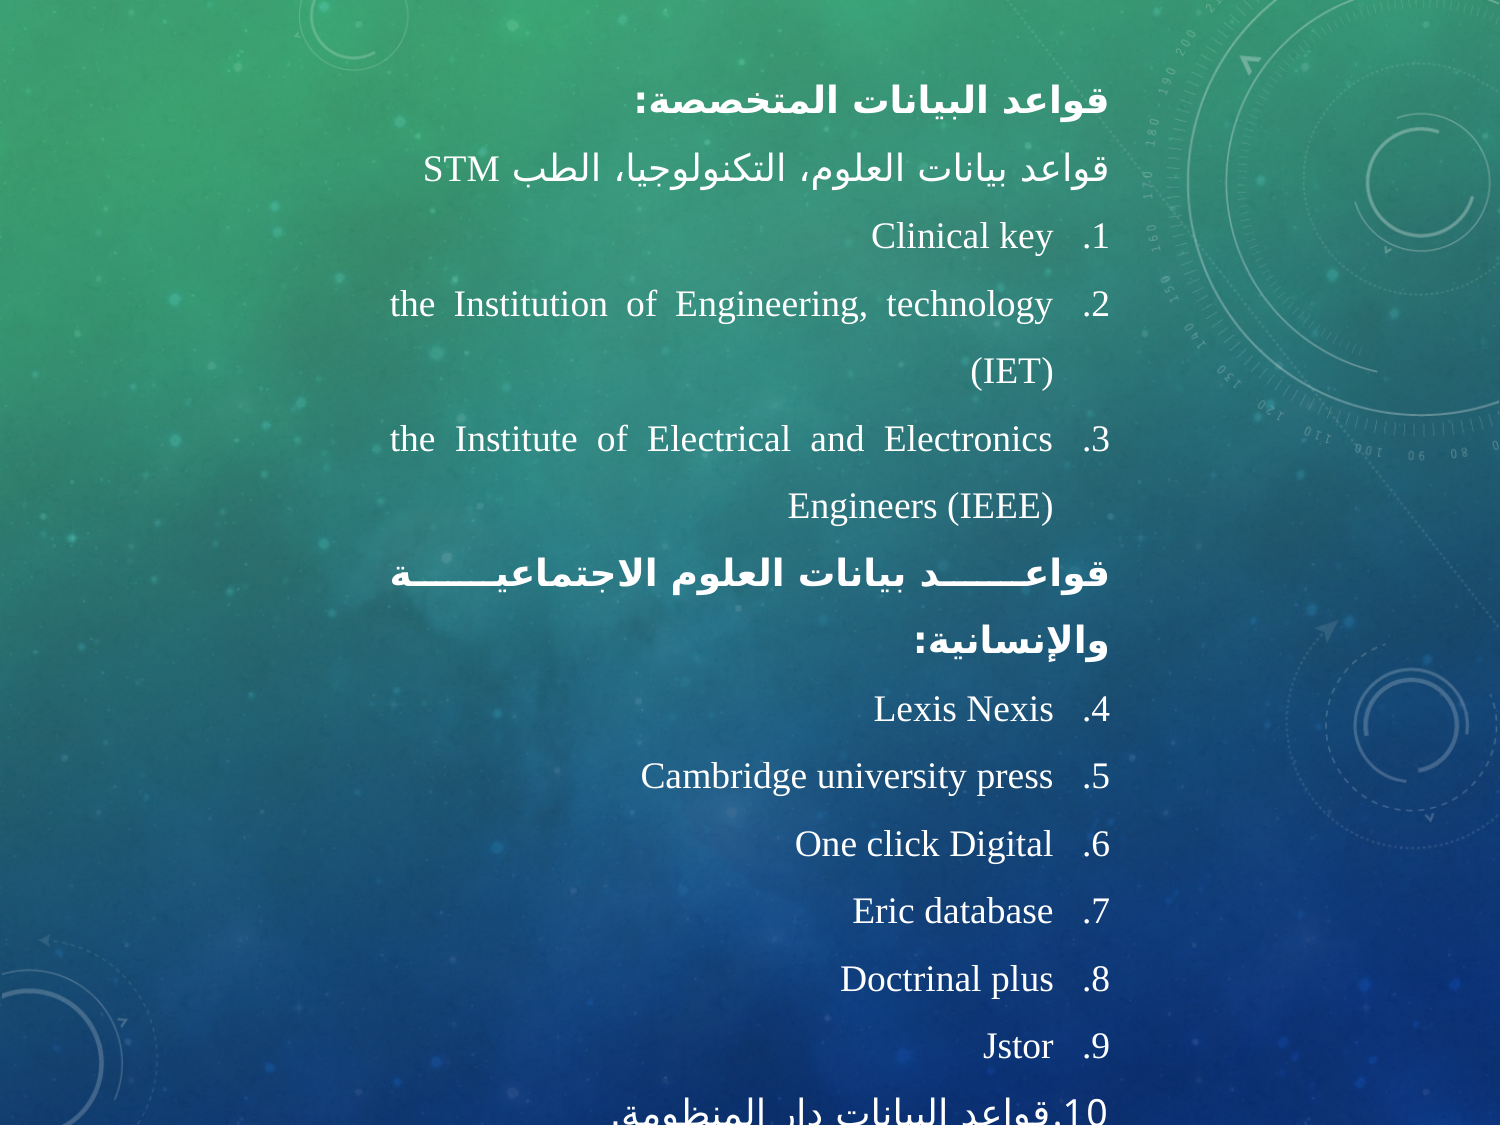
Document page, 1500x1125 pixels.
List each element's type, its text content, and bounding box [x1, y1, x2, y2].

picture [0, 0, 1500, 1125]
text_box قواعد البيانات المتخصصة: قواعد بيانات العلوم، التكنولوجيا، الطب STM Clinical key the Institution of Engineering, technology (IET) the Institute of Electrical and Electronics Engineers (IEEE) قواعد بيانات العلوم الاجتماعية والإنسانية: Lexis Nexis Cambridge university press One click Digital Eric database Doctrinal plus Jstor قواعد البيانات دار المنظومة. [374, 46, 1125, 1125]
